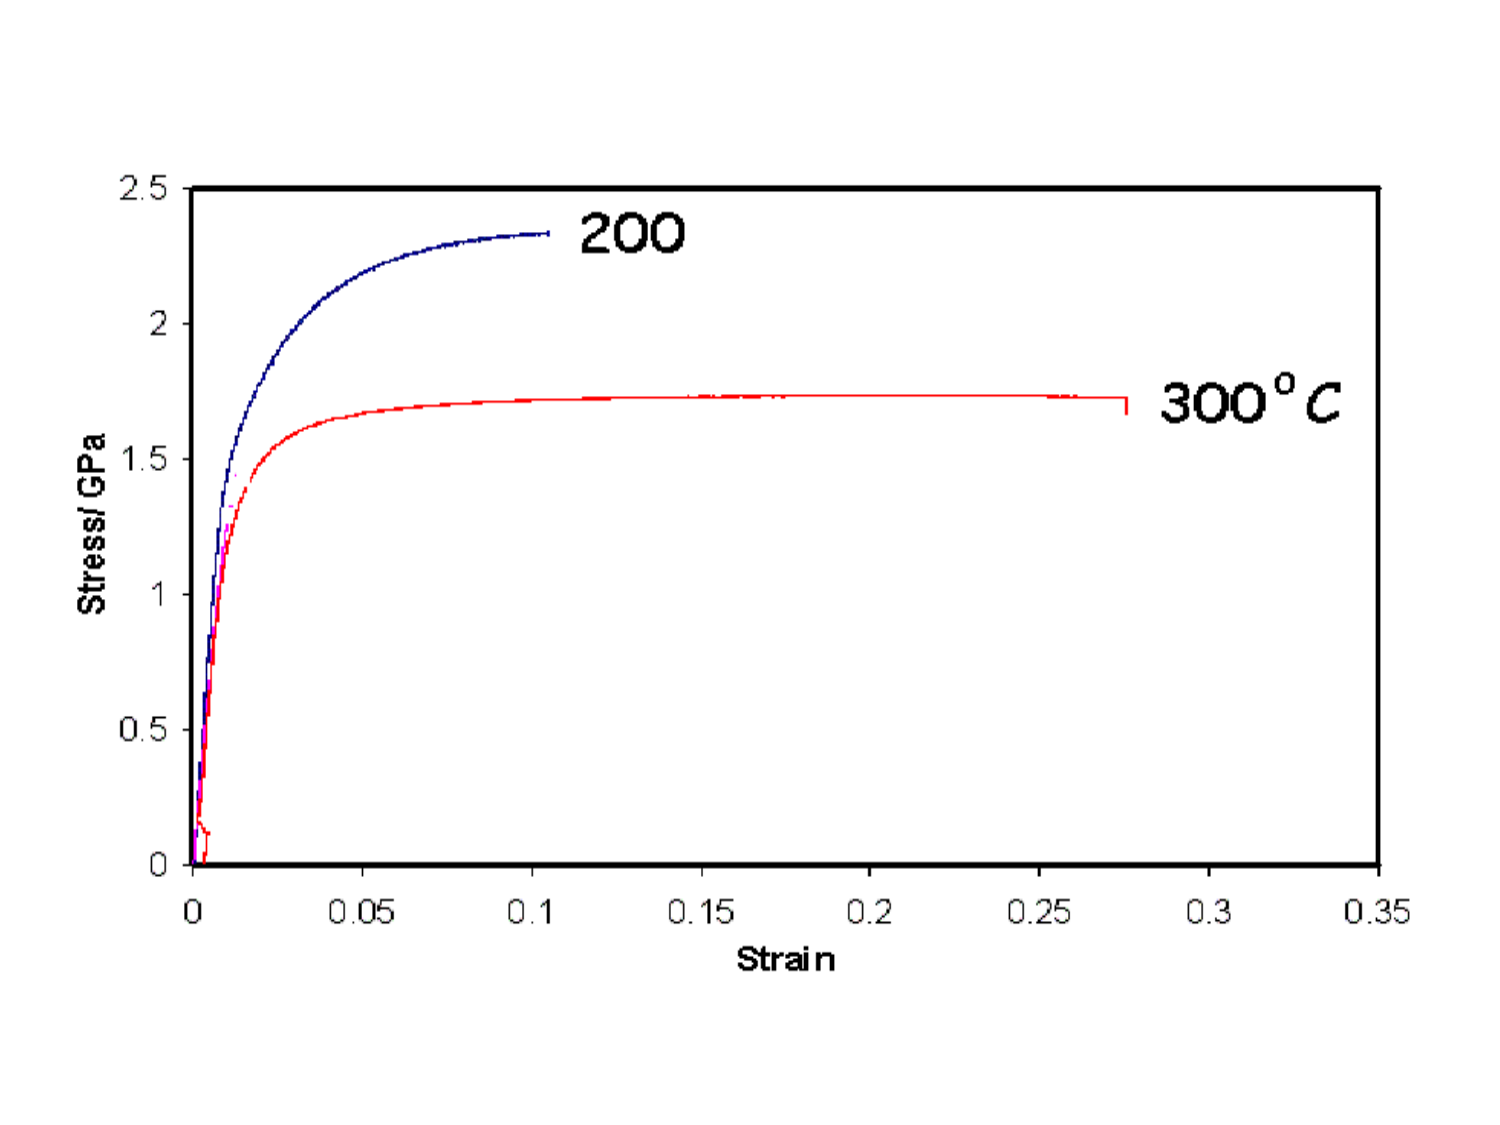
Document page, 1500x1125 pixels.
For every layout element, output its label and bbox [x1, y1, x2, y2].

picture [49, 149, 1428, 1001]
